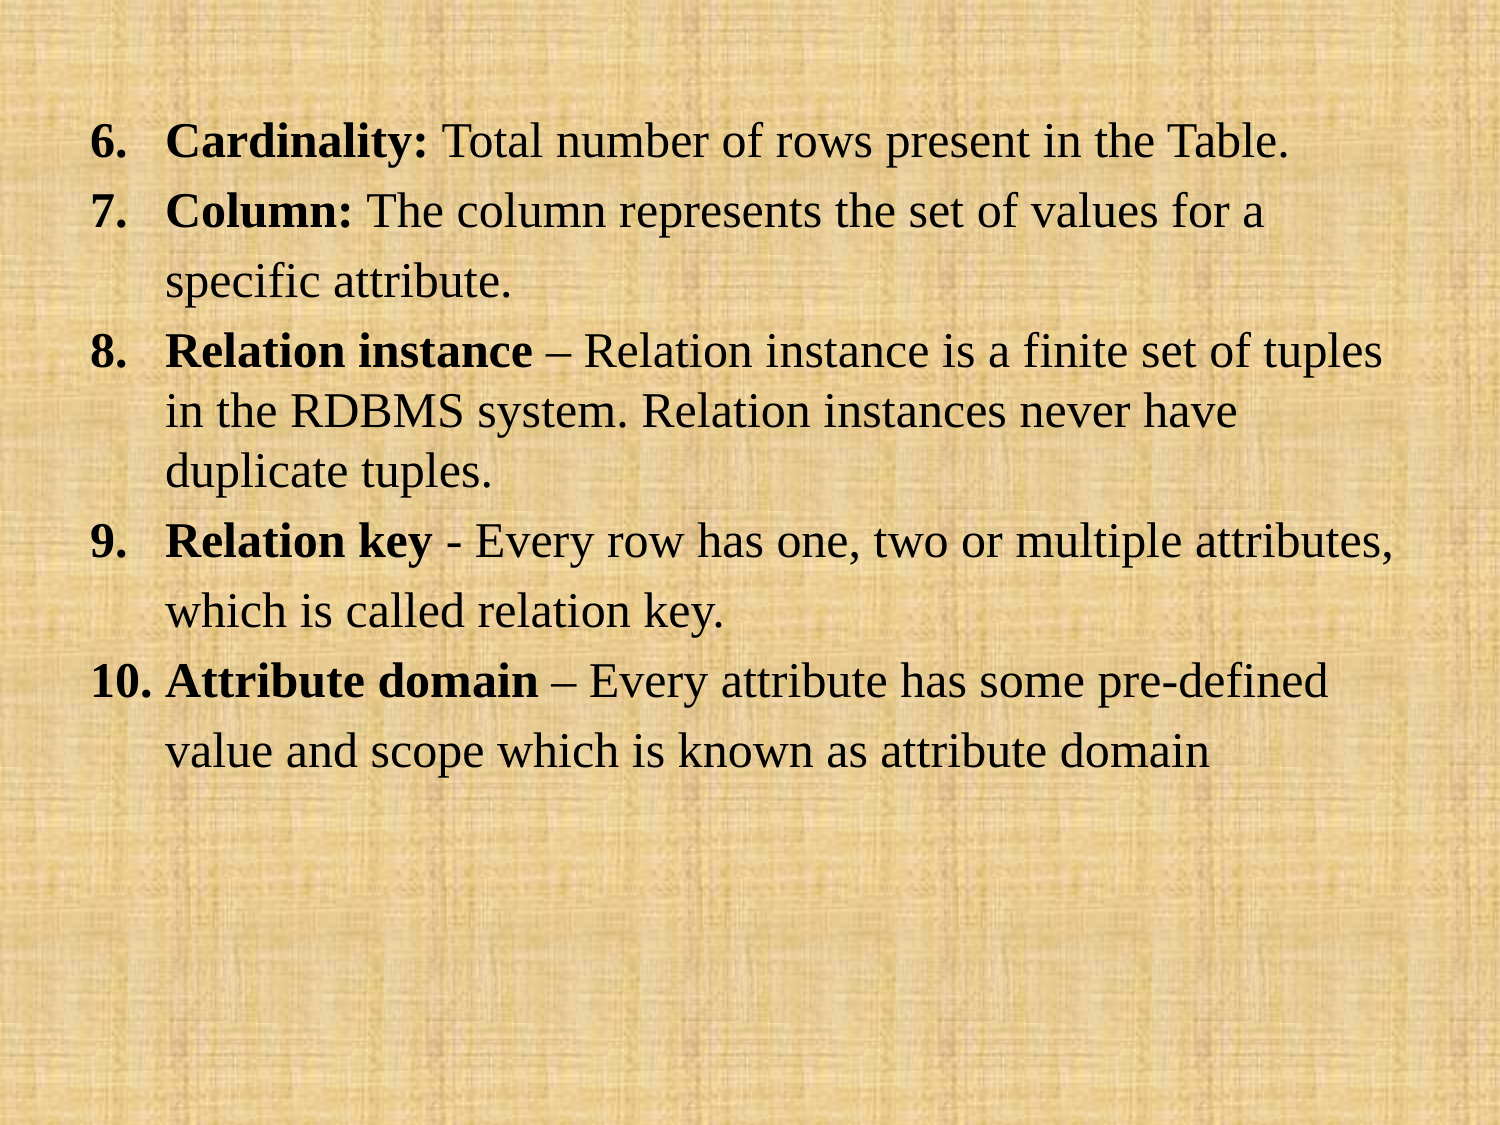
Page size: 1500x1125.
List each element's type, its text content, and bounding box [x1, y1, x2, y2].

list 6. Cardinality: Total number of rows present in the Table. Column: The column represents the set of values for a specific attribute. Relation instance – Relation instance is a finite set of tuples in the RDBMS system. Relation instances never have duplicate tuples. Relation key - Every row has one, two or multiple attributes, which is called relation key. Attribute domain – Every attribute has some pre-defined value and scope which is known as attribute domain [75, 99, 1425, 1005]
picture [0, 0, 1500, 1125]
